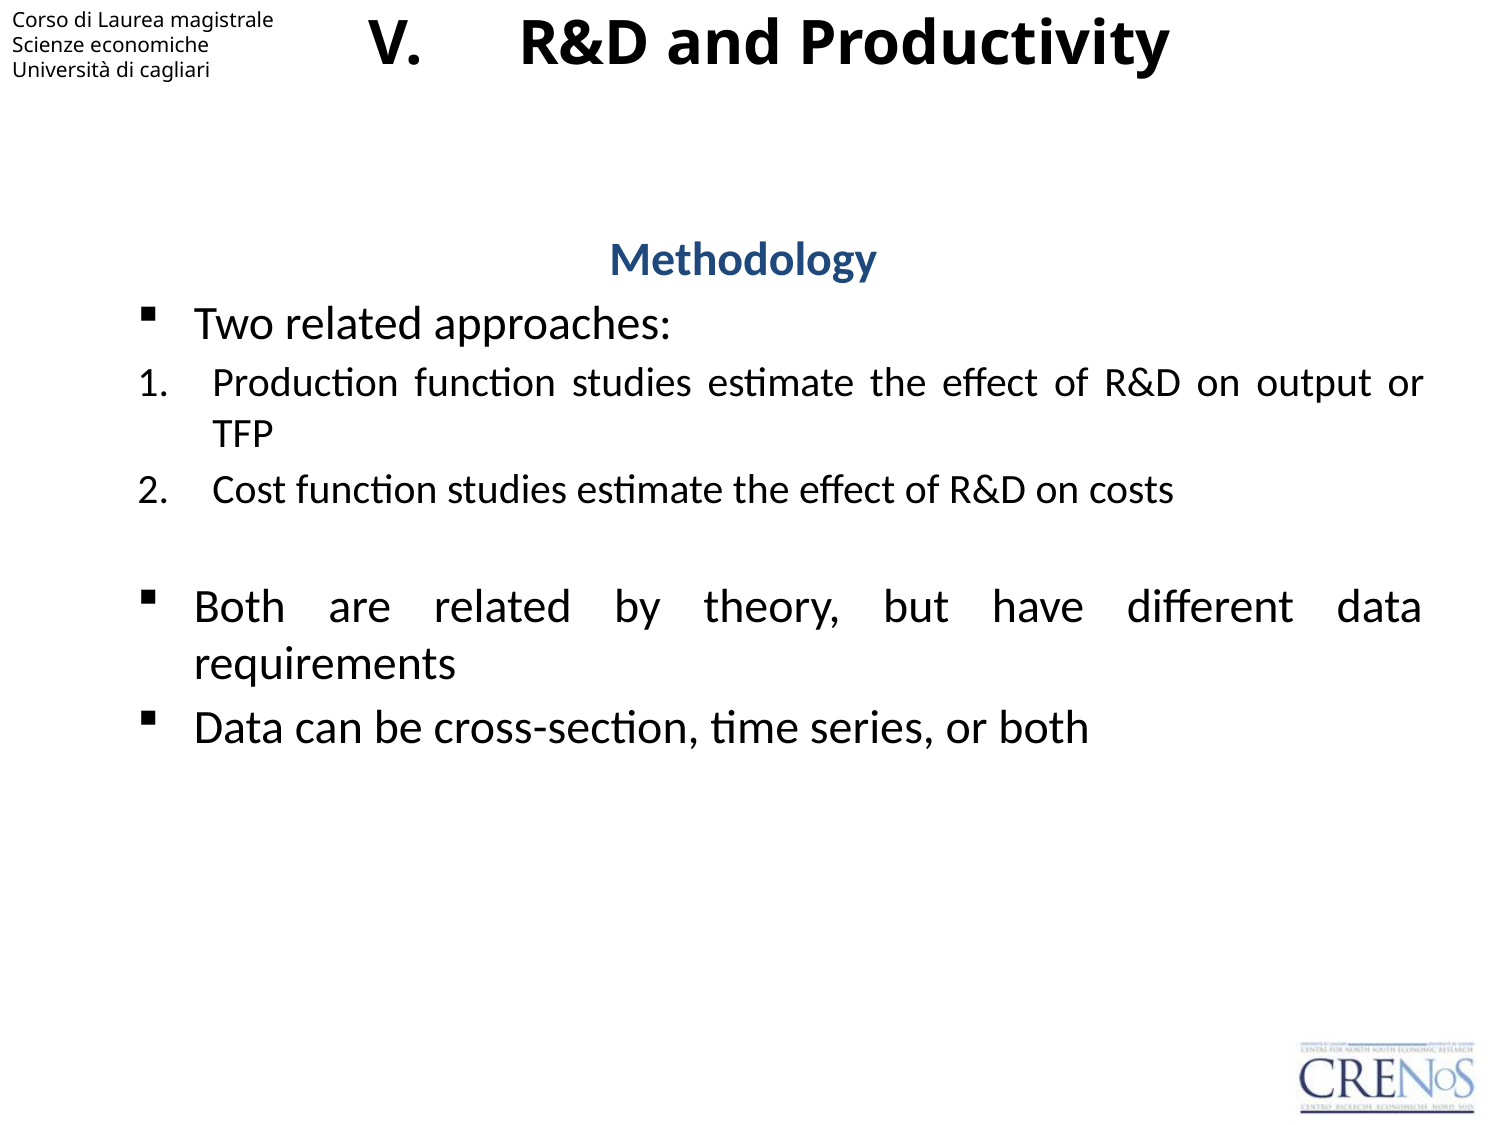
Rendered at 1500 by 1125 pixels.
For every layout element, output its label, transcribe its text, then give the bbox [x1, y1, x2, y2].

picture [1287, 1024, 1500, 1125]
title V. R&D and Productivity [99, 2, 1437, 191]
text_box Methodology Two related approaches: Production function studies estimate the effect of R&D on output or TFP Cost function studies estimate the effect of R&D on costs Both are related by theory, but have different data requirements Data can be cross­-section, time series, or both [62, 227, 1425, 956]
